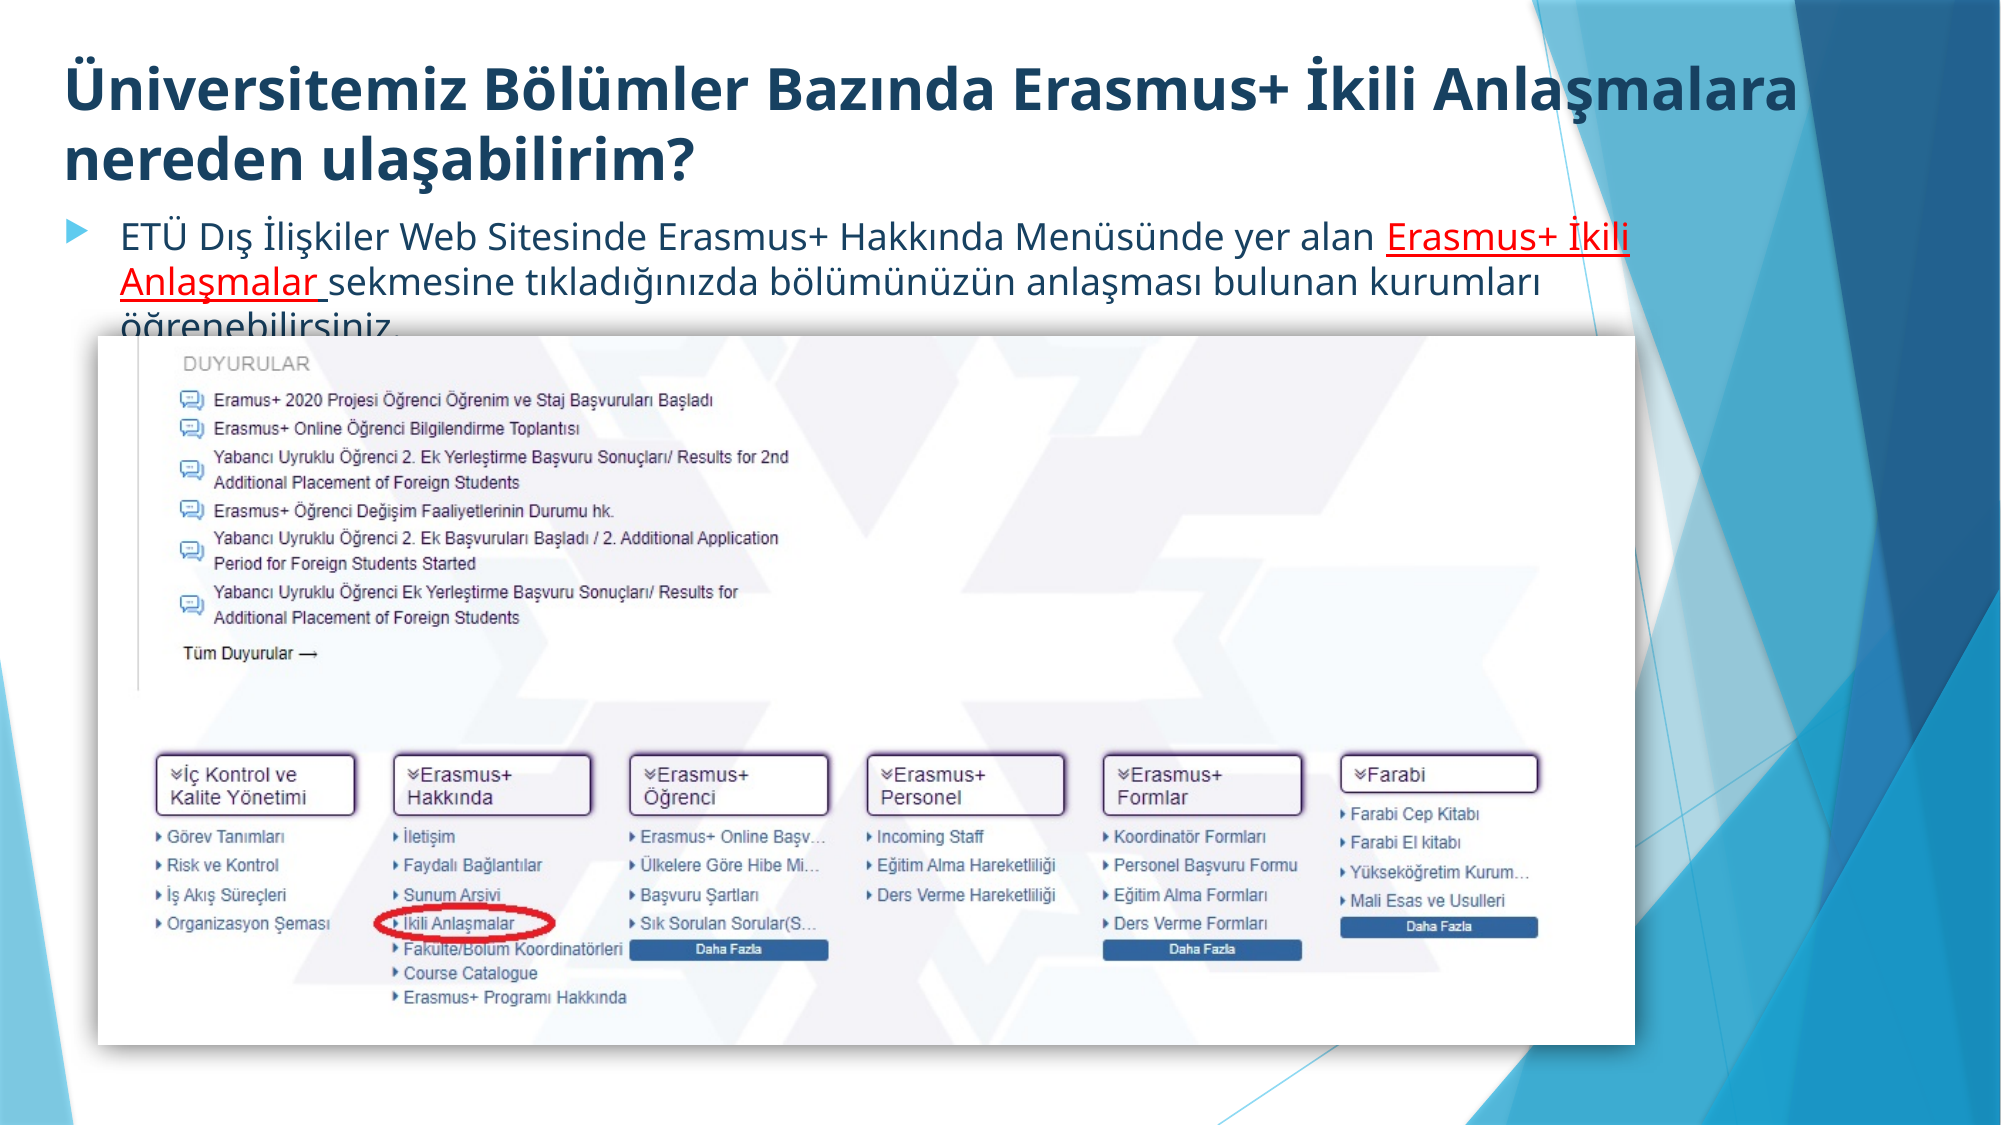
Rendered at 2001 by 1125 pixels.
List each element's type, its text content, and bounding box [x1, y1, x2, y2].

list ETÜ Dış İlişkiler Web Sitesinde Erasmus+ Hakkında Menüsünde yer alan Erasmus+ İkili Anlaşmalar sekmesine tıkladığınızda bölümünüzün anlaşması bulunan kurumları öğrenebilirsiniz. [48, 205, 1754, 843]
picture [97, 335, 1638, 1070]
title Üniversitemiz Bölümler Bazında Erasmus+ İkili Anlaşmalara nereden ulaşabilirim? [48, 45, 1837, 262]
